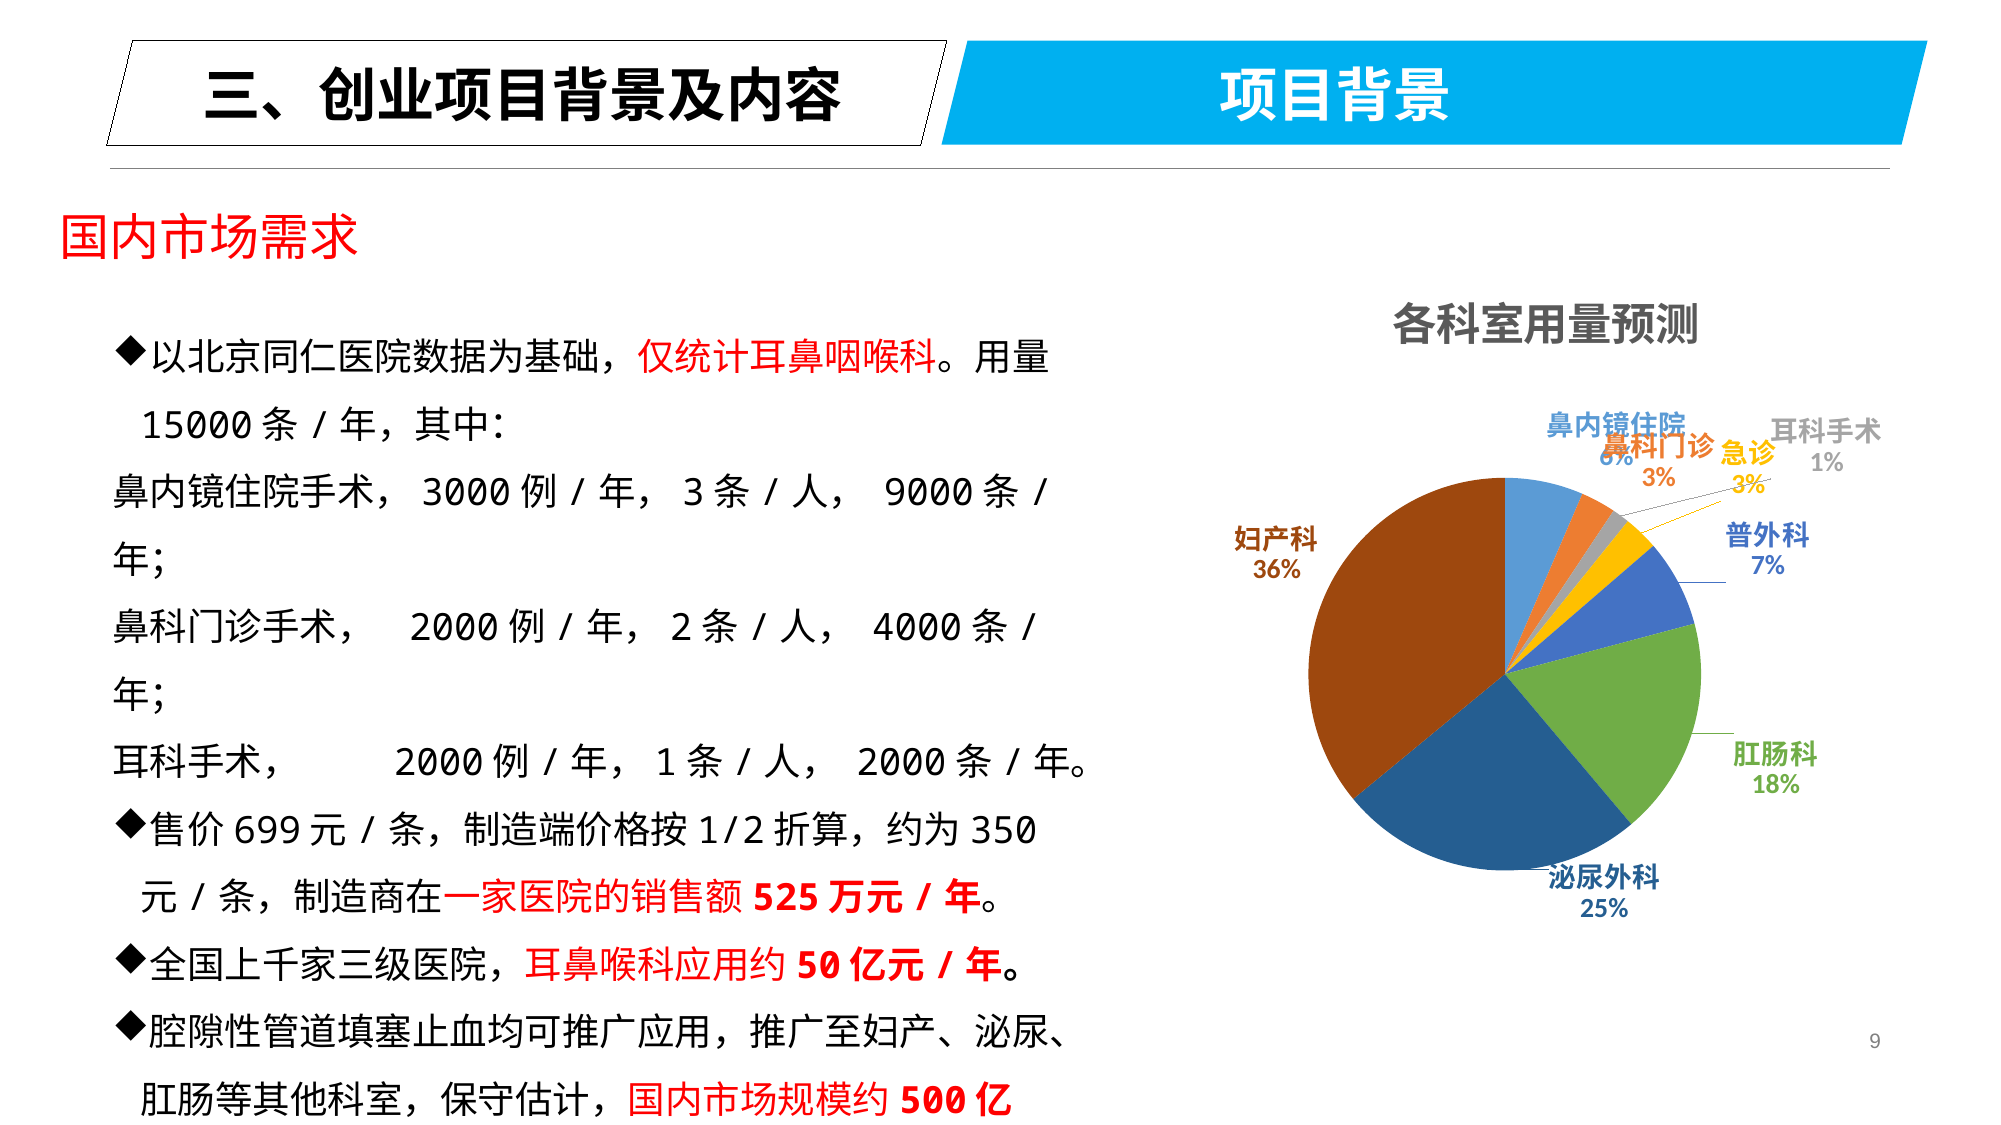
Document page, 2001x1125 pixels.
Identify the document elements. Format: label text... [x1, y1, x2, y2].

text_box 国内市场需求 [45, 198, 456, 274]
text_box 以北京同仁医院数据为基础，仅统计耳鼻咽喉科。用量15000条/年，其中： 鼻内镜住院手术，3000例/年，3条/人， 9000条/年； 鼻科门诊手术， 2000例/年，2条/人， 4000条/年； 耳科手术， 2000例/年，1条/人， 2000条/年。 售价699元/条，制造端价格按1/2折算，约为350元/条，制造商在一家医院的销售额525万元/年。 全国上千家三级医院，耳鼻喉科应用约50亿元/年。 腔隙性管道填塞止血均可推广应用，推广至妇产、泌尿、肛肠等其他科室，保守估计，国内市场规模约500亿元/年。 [97, 303, 1134, 1125]
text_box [106, 40, 1928, 147]
chart [1040, 276, 1976, 963]
slide_number 9 [1418, 1023, 1896, 1058]
